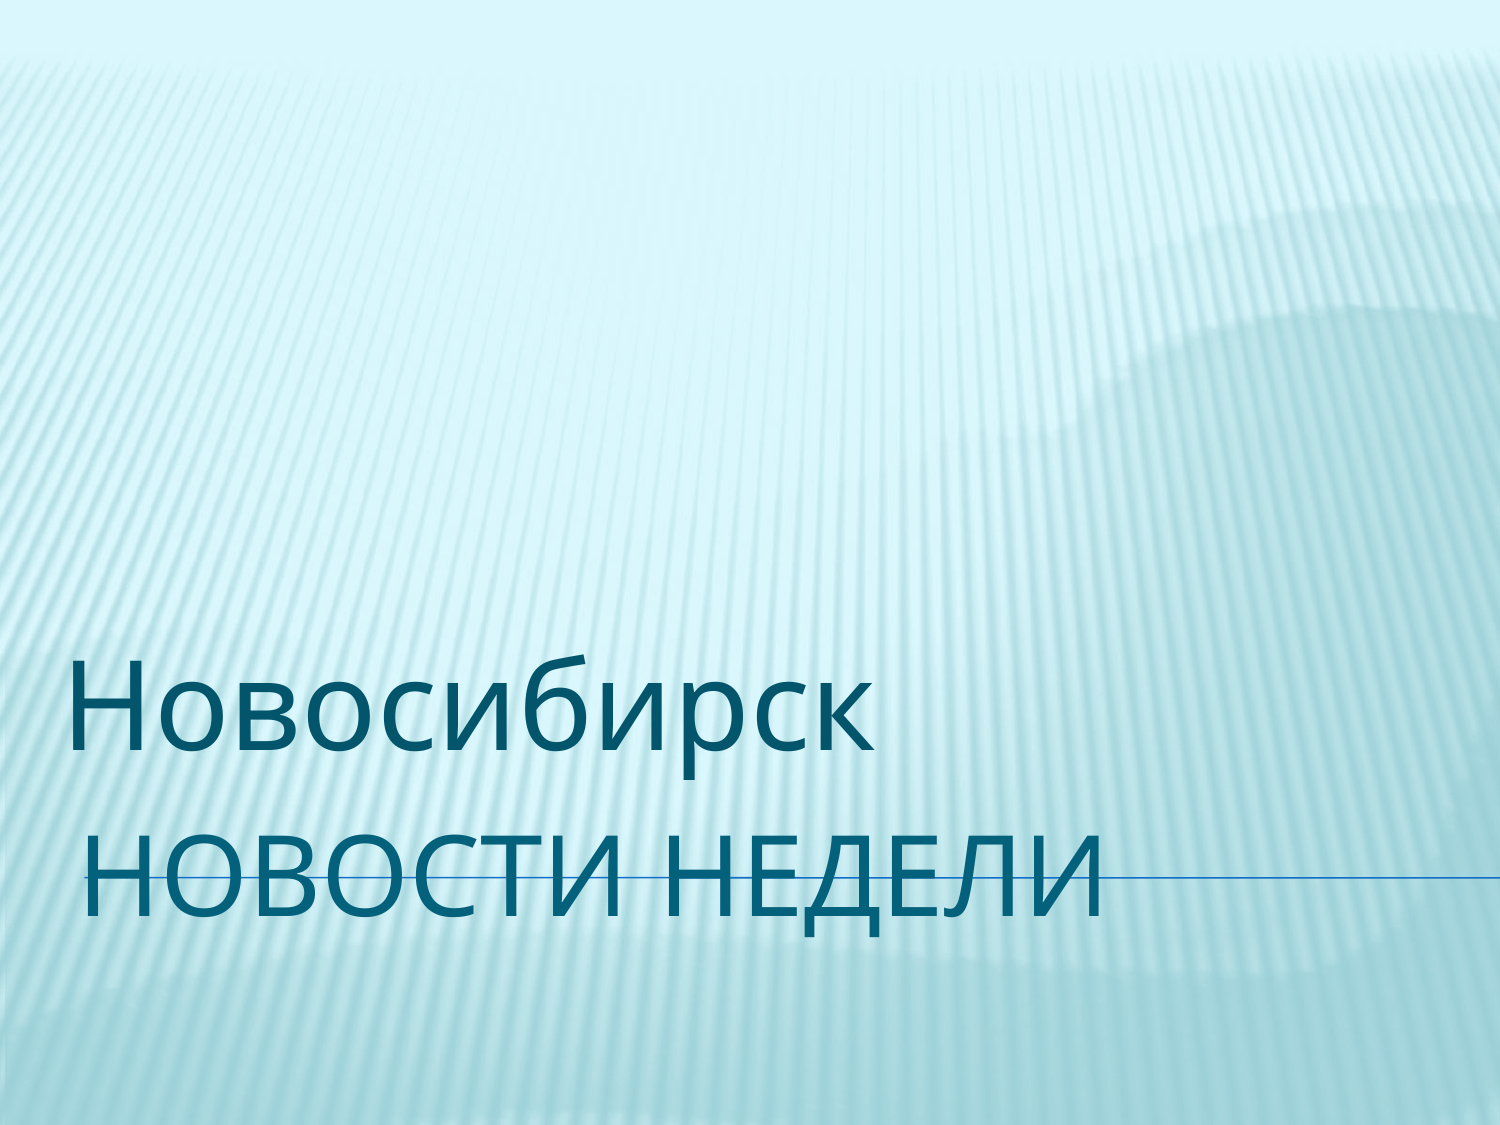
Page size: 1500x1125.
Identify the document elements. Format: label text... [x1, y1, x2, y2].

title Новости недели [62, 796, 1450, 997]
subtitle Новосибирск [46, 632, 1435, 783]
